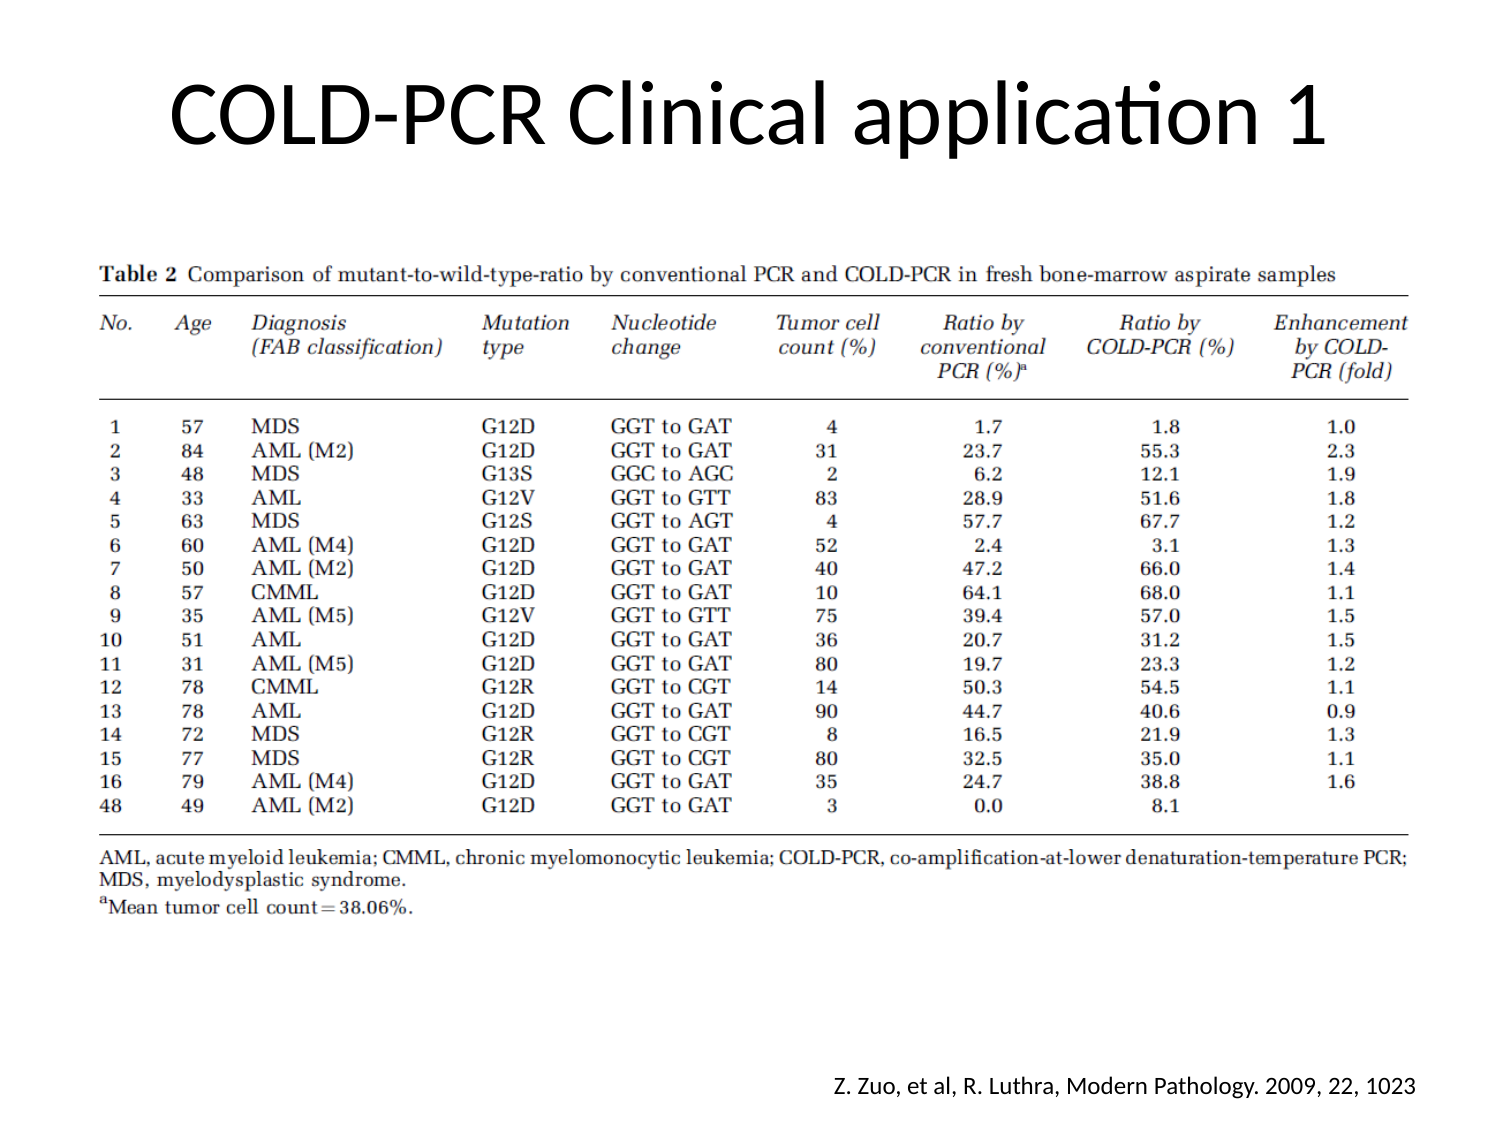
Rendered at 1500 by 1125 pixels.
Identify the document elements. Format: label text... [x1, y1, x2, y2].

text_box COLD-PCR Clinical application 1 [74, 45, 1425, 163]
text_box Z. Zuo, et al, R. Luthra, Modern Pathology. 2009, 22, 1023 [819, 1062, 1433, 1108]
picture [74, 241, 1426, 938]
